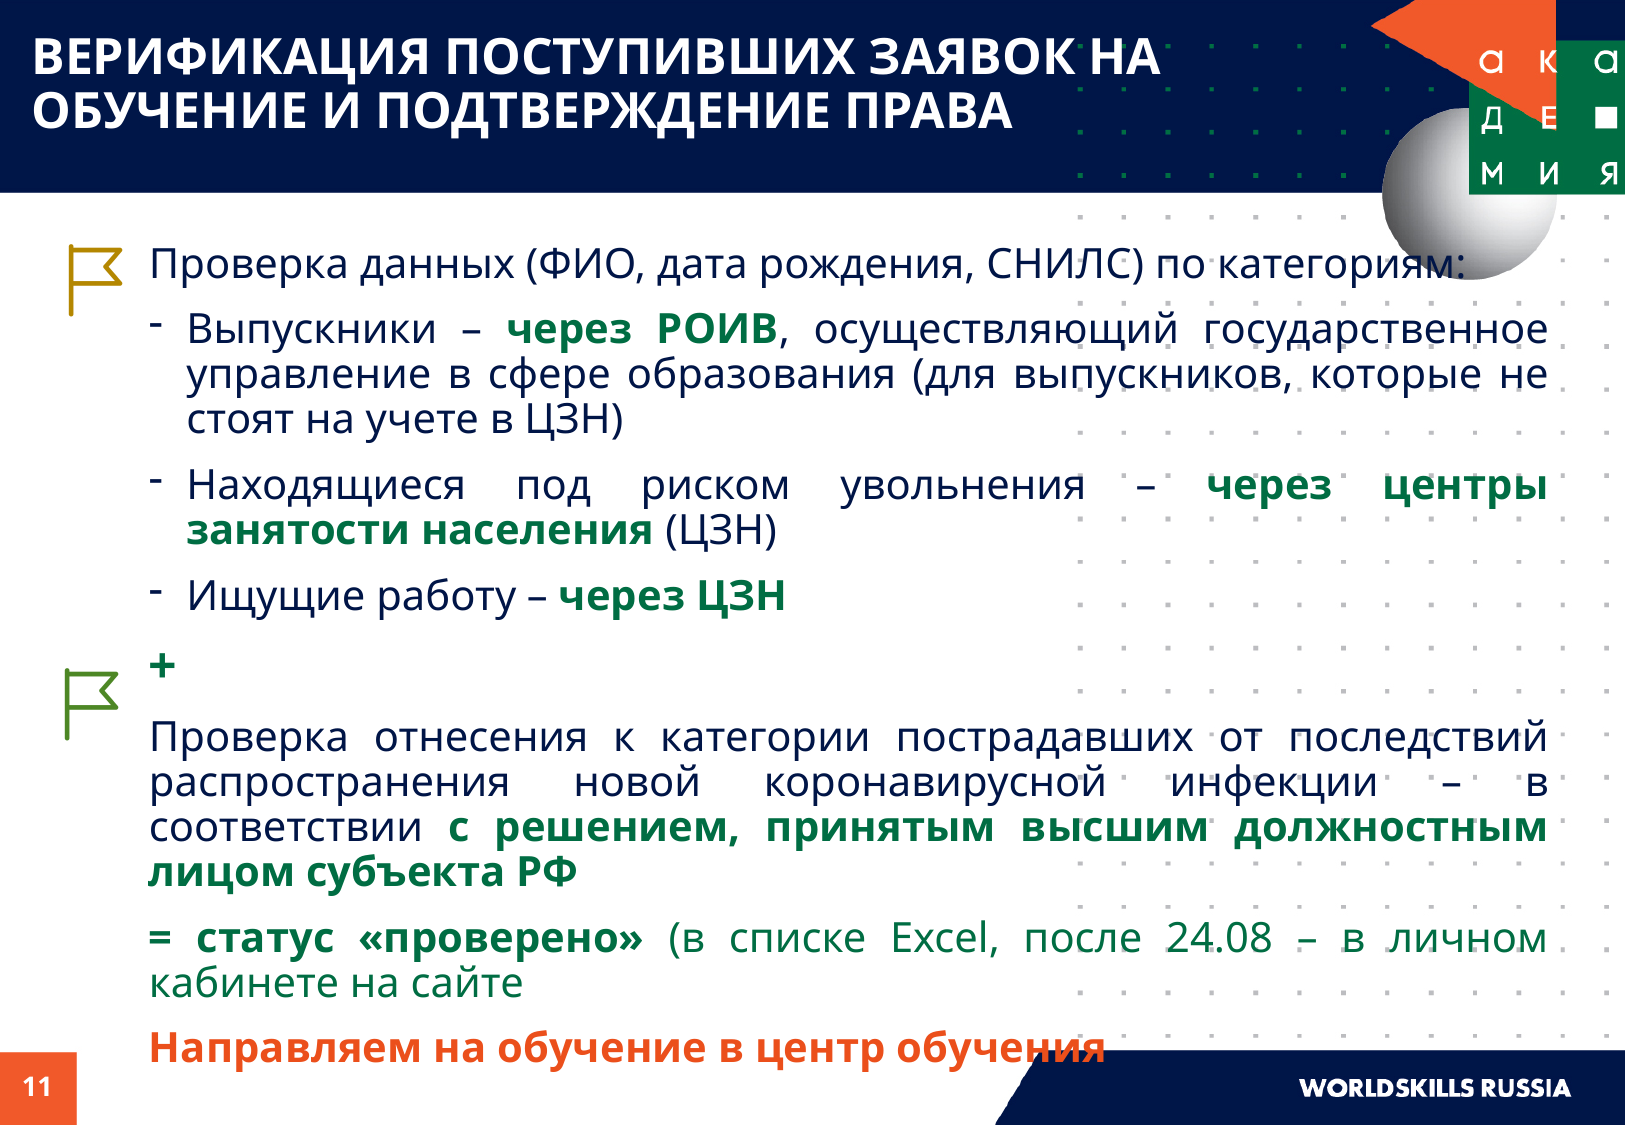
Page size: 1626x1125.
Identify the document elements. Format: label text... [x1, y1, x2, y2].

slide_number 11 [0, 1050, 75, 1125]
title ВЕРИФИКАЦИЯ ПОСТУПИВШИХ ЗАЯВОК НА ОБУЧЕНИЕ И ПОДТВЕРЖДЕНИЕ ПРАВА [16, 23, 1253, 179]
text_box Проверка данных (ФИО, дата рождения, СНИЛС) по категориям: Выпускники – через РОИВ, осуществляющий государственное управление в сфере образования (для выпускников, которые не стоят на учете в ЦЗН) Находящиеся под риском увольнения – через центры занятости населения (ЦЗН) Ищущие работу – через ЦЗН + Проверка отнесения к категории пострадавших от последствий распространения новой коронавирусной инфекции – в соответствии с решением, принятым высшим должностным лицом субъекта РФ = статус «проверено» (в списке Excel, после 24.08 – в личном кабинете на сайте Направляем на обучение в центр обучения [134, 234, 1564, 1005]
picture [0, 0, 1625, 1125]
